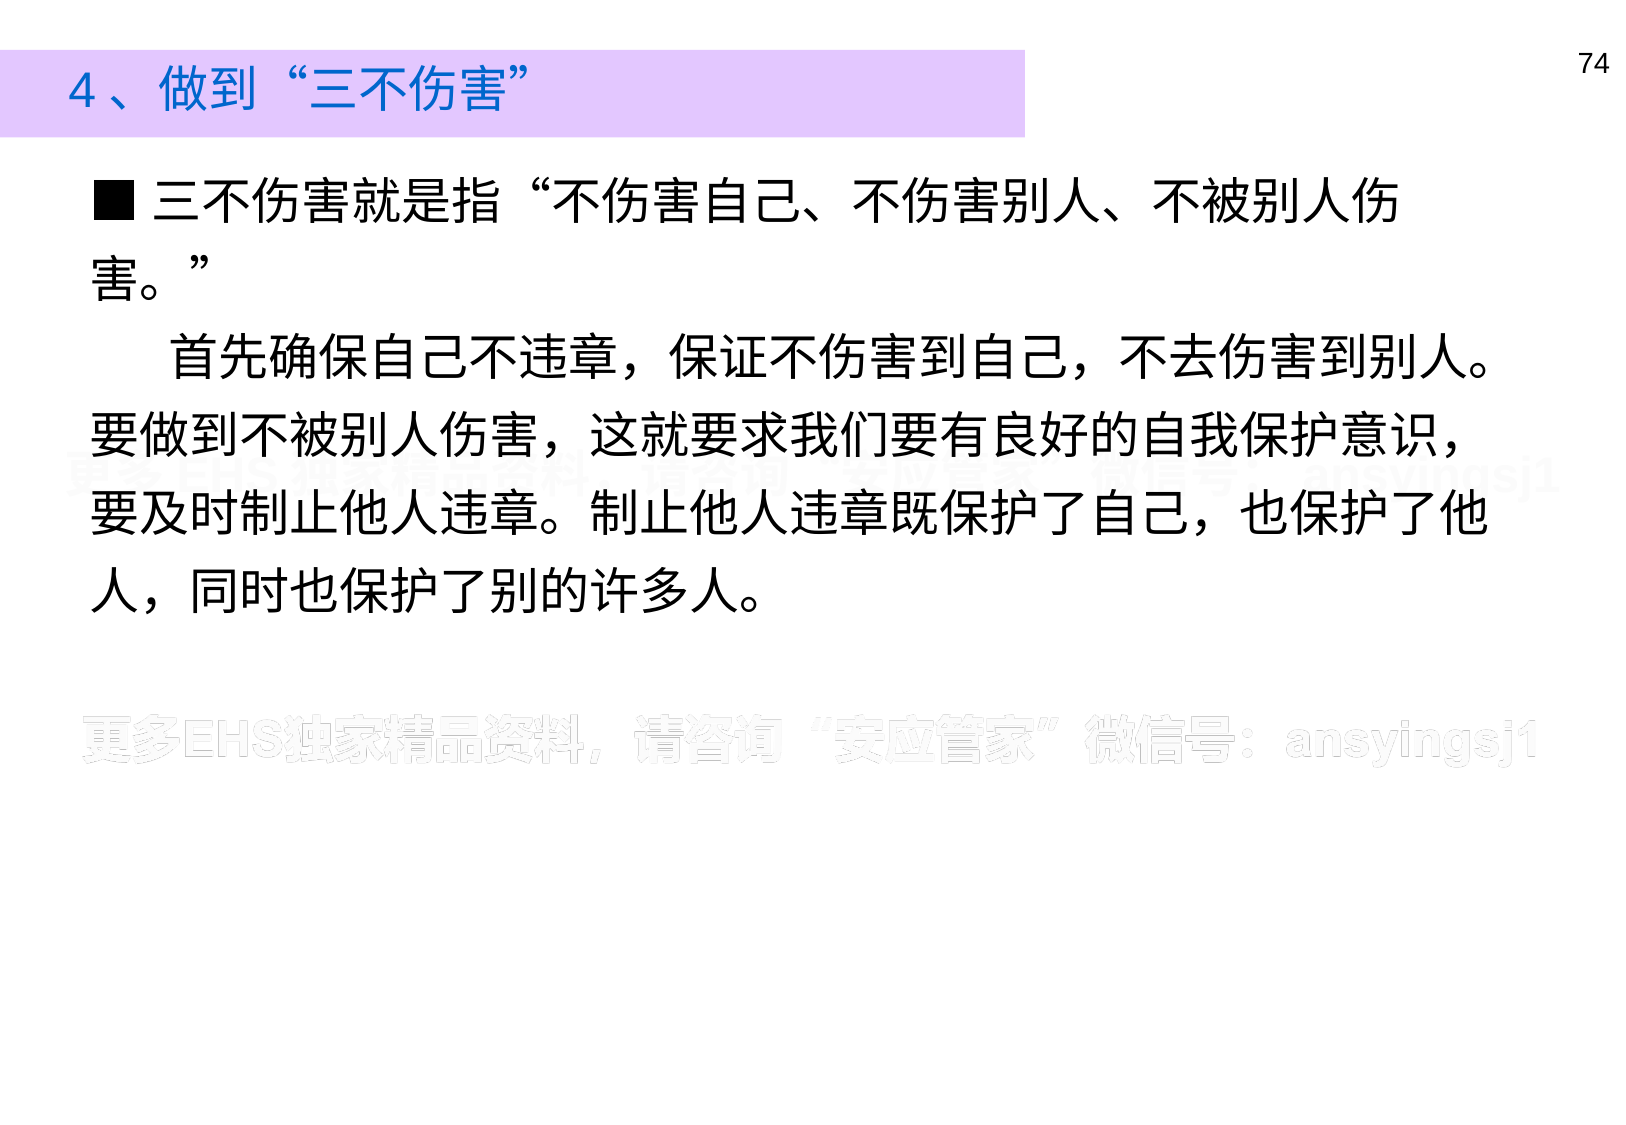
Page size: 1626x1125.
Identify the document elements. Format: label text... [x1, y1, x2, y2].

text_box ■三不伤害就是指“不伤害自己、不伤害别人、不被别人伤害。” 首先确保自己不违章，保证不伤害到自己，不去伤害到别人。要做到不被别人伤害，这就要求我们要有良好的自我保护意识，要及时制止他人违章。制止他人违章既保护了自己，也保护了他人，同时也保护了别的许多人。 [74, 144, 1526, 627]
text_box 73 [1245, 37, 1625, 116]
picture [0, 692, 1626, 799]
text_box [0, 49, 1025, 138]
text_box 4、做到“三不伤害” [53, 49, 1325, 125]
